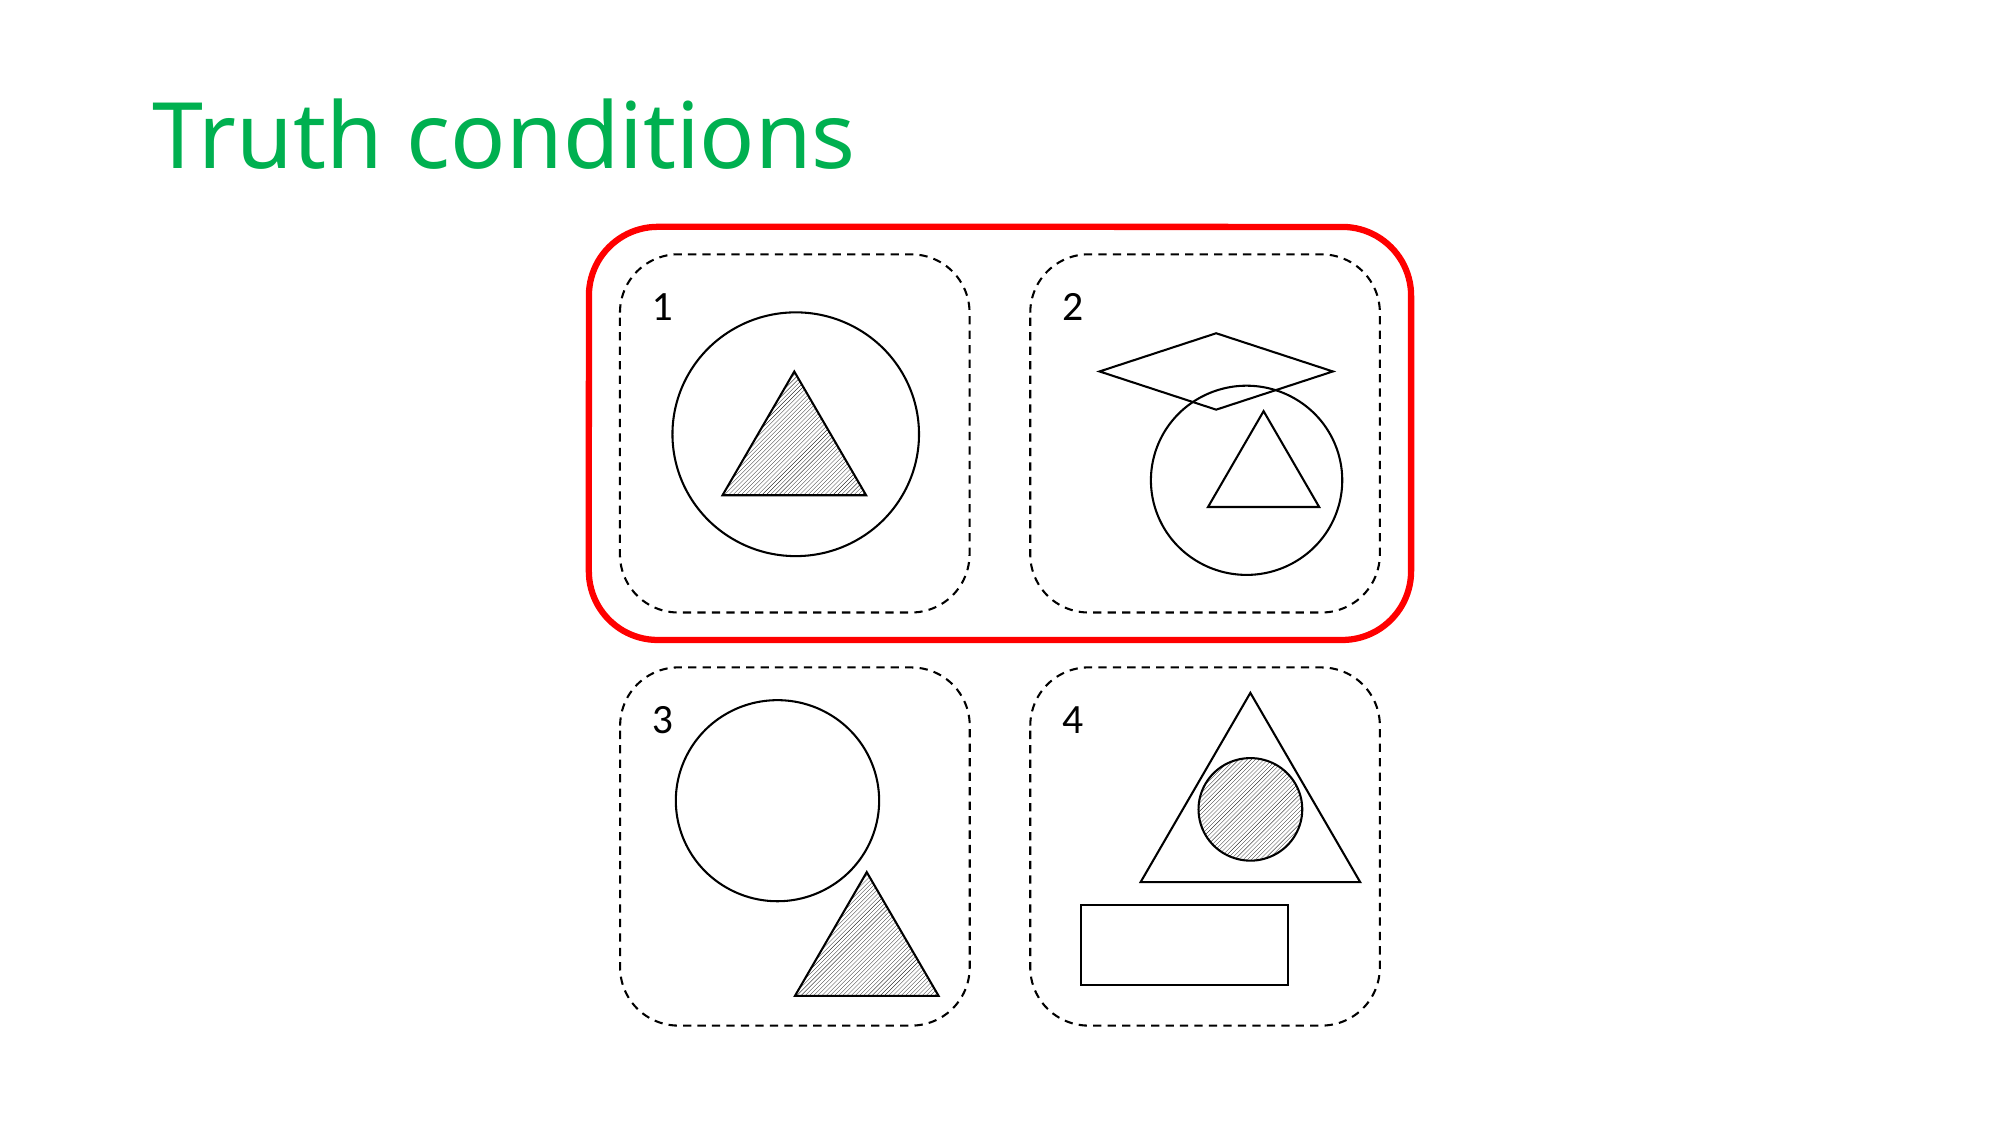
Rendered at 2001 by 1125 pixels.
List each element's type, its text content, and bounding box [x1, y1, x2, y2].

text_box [619, 254, 1380, 1026]
title Truth conditions [137, 0, 1863, 278]
text_box [587, 225, 1413, 630]
